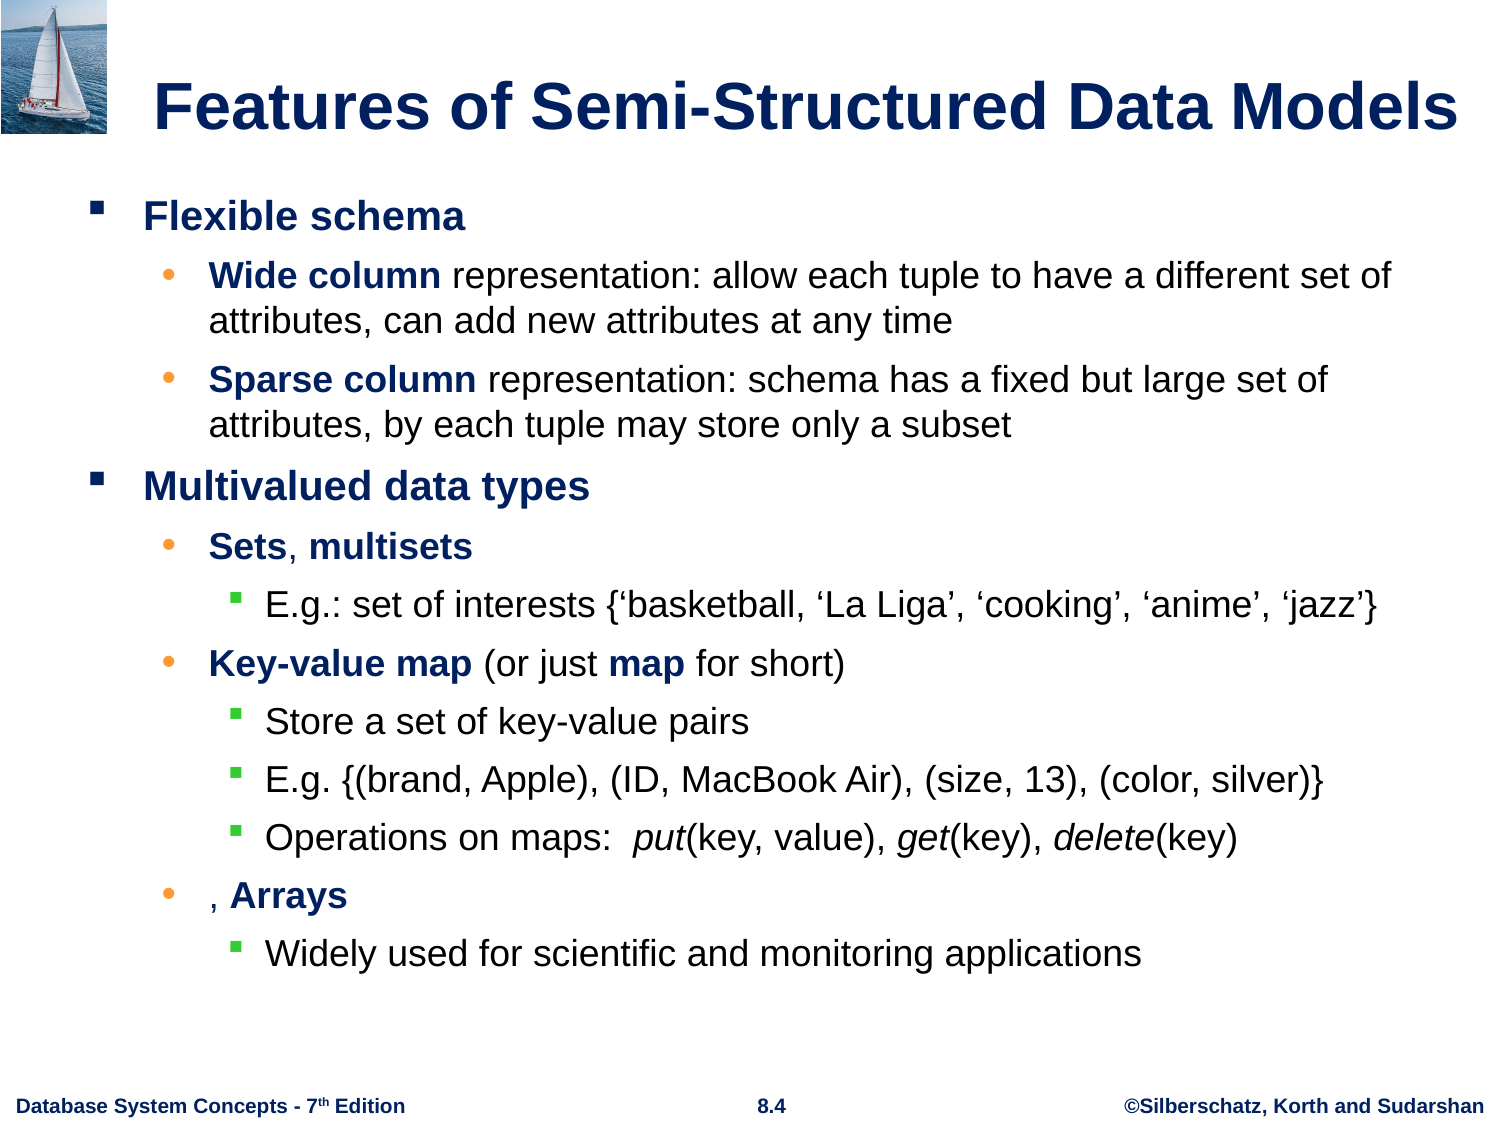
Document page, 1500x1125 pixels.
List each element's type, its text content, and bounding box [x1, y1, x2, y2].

picture [1, 0, 107, 134]
list Flexible schema Wide column representation: allow each tuple to have a different set of attributes, can add new attributes at any time Sparse column representation: schema has a fixed but large set of attributes, by each tuple may store only a subset Multivalued data types Sets, multisets E.g.: set of interests {‘basketball, ‘La Liga’, ‘cooking’, ‘anime’, ‘jazz’} Key-value map (or just map for short) Store a set of key-value pairs E.g. {(brand, Apple), (ID, MacBook Air), (size, 13), (color, silver)} Operations on maps: put(key, value), get(key), delete(key) , Arrays Widely used for scientific and monitoring applications [71, 180, 1451, 1062]
title Features of Semi-Structured Data Models [125, 18, 1489, 151]
